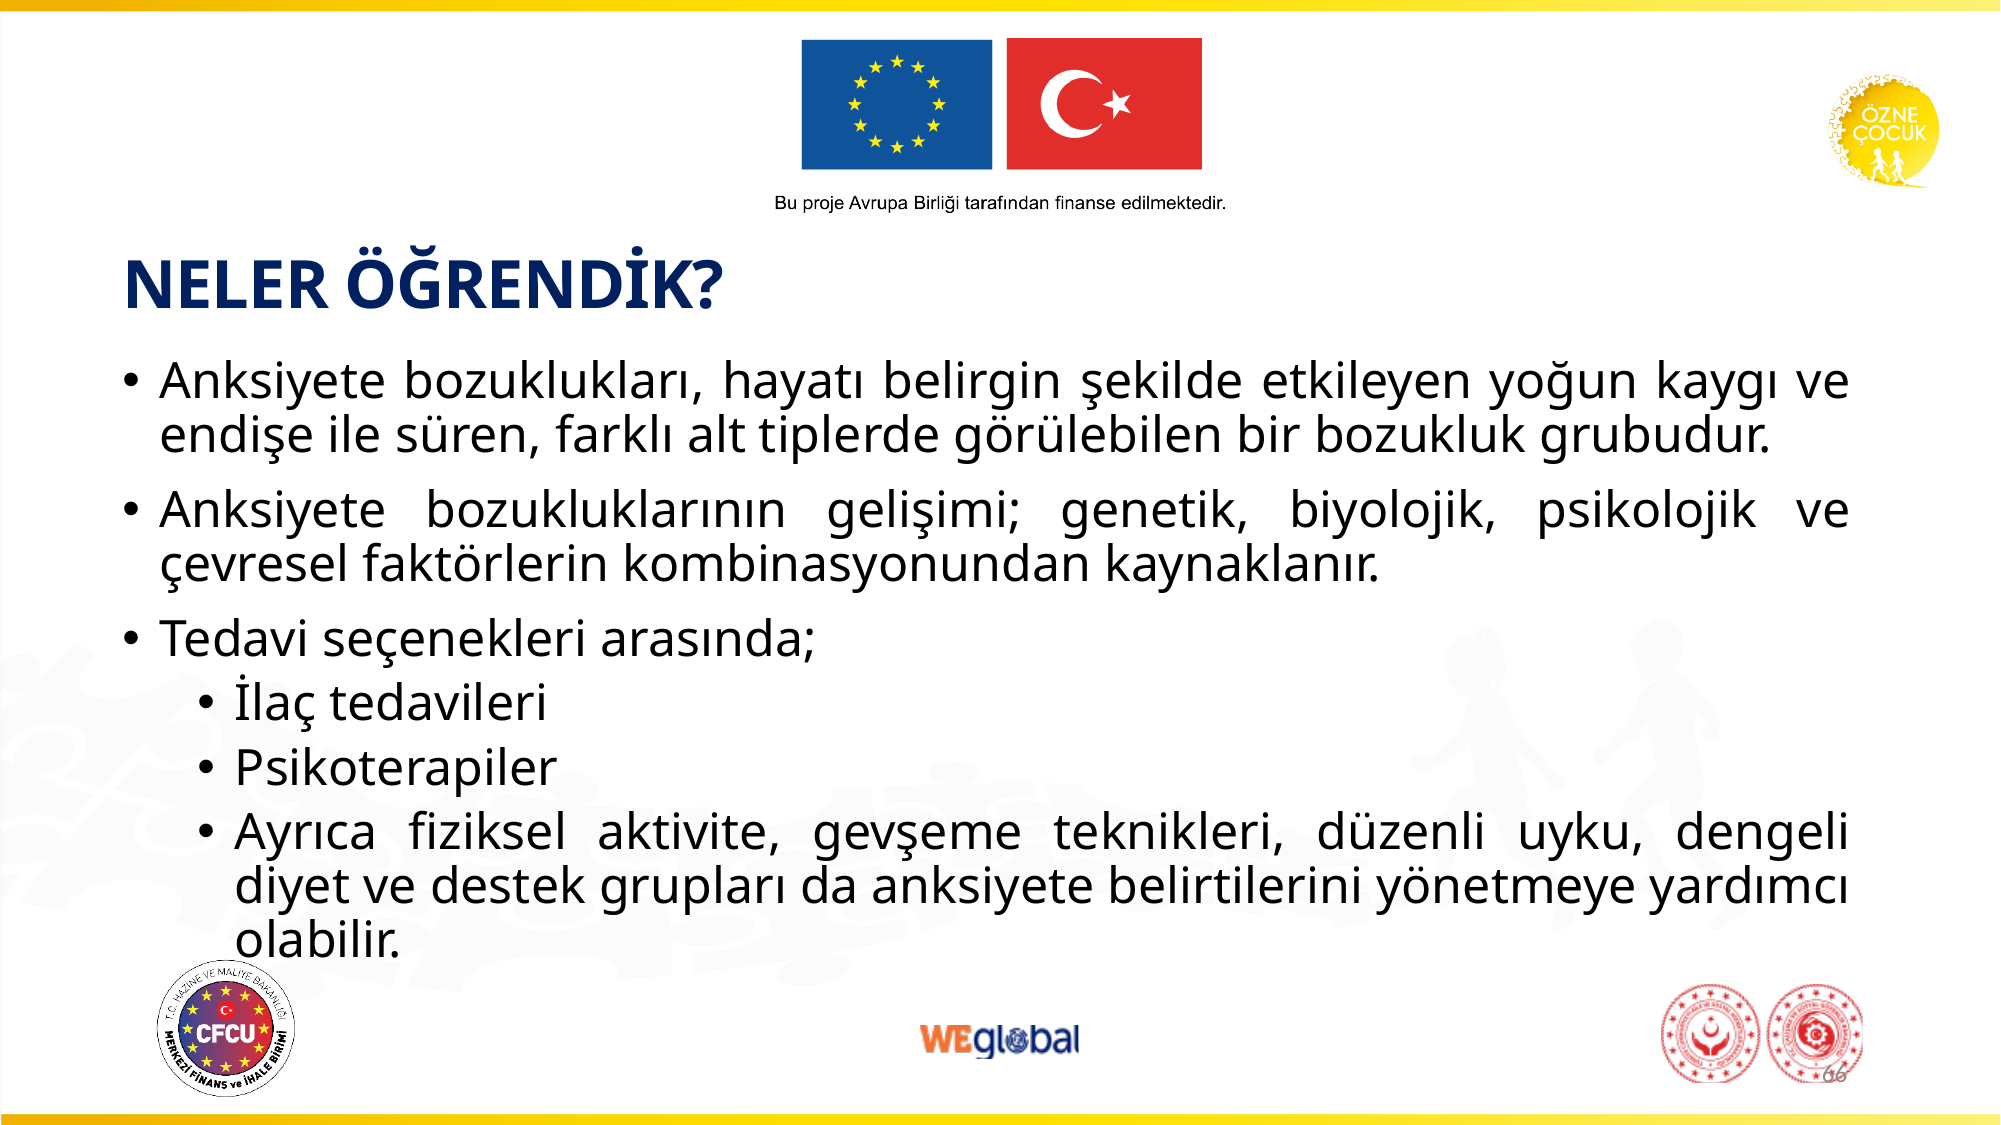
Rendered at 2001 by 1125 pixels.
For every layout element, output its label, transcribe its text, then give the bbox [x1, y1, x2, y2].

title NELER ÖĞRENDİK? [107, 226, 1833, 348]
list Anksiyete bozuklukları, hayatı belirgin şekilde etkileyen yoğun kaygı ve endişe ile süren, farklı alt tiplerde görülebilen bir bozukluk grubudur. Anksiyete bozukluklarının gelişimi; genetik, biyolojik, psikolojik ve çevresel faktörlerin kombinasyonundan kaynaklanır. Tedavi seçenekleri arasında; İlaç tedavileri Psikoterapiler Ayrıca fiziksel aktivite, gevşeme teknikleri, düzenli uyku, dengeli diyet ve destek grupları da anksiyete belirtilerini yönetmeye yardımcı olabilir. [107, 348, 1867, 861]
slide_number 66 [1412, 1042, 1863, 1103]
picture [0, 0, 2001, 1125]
